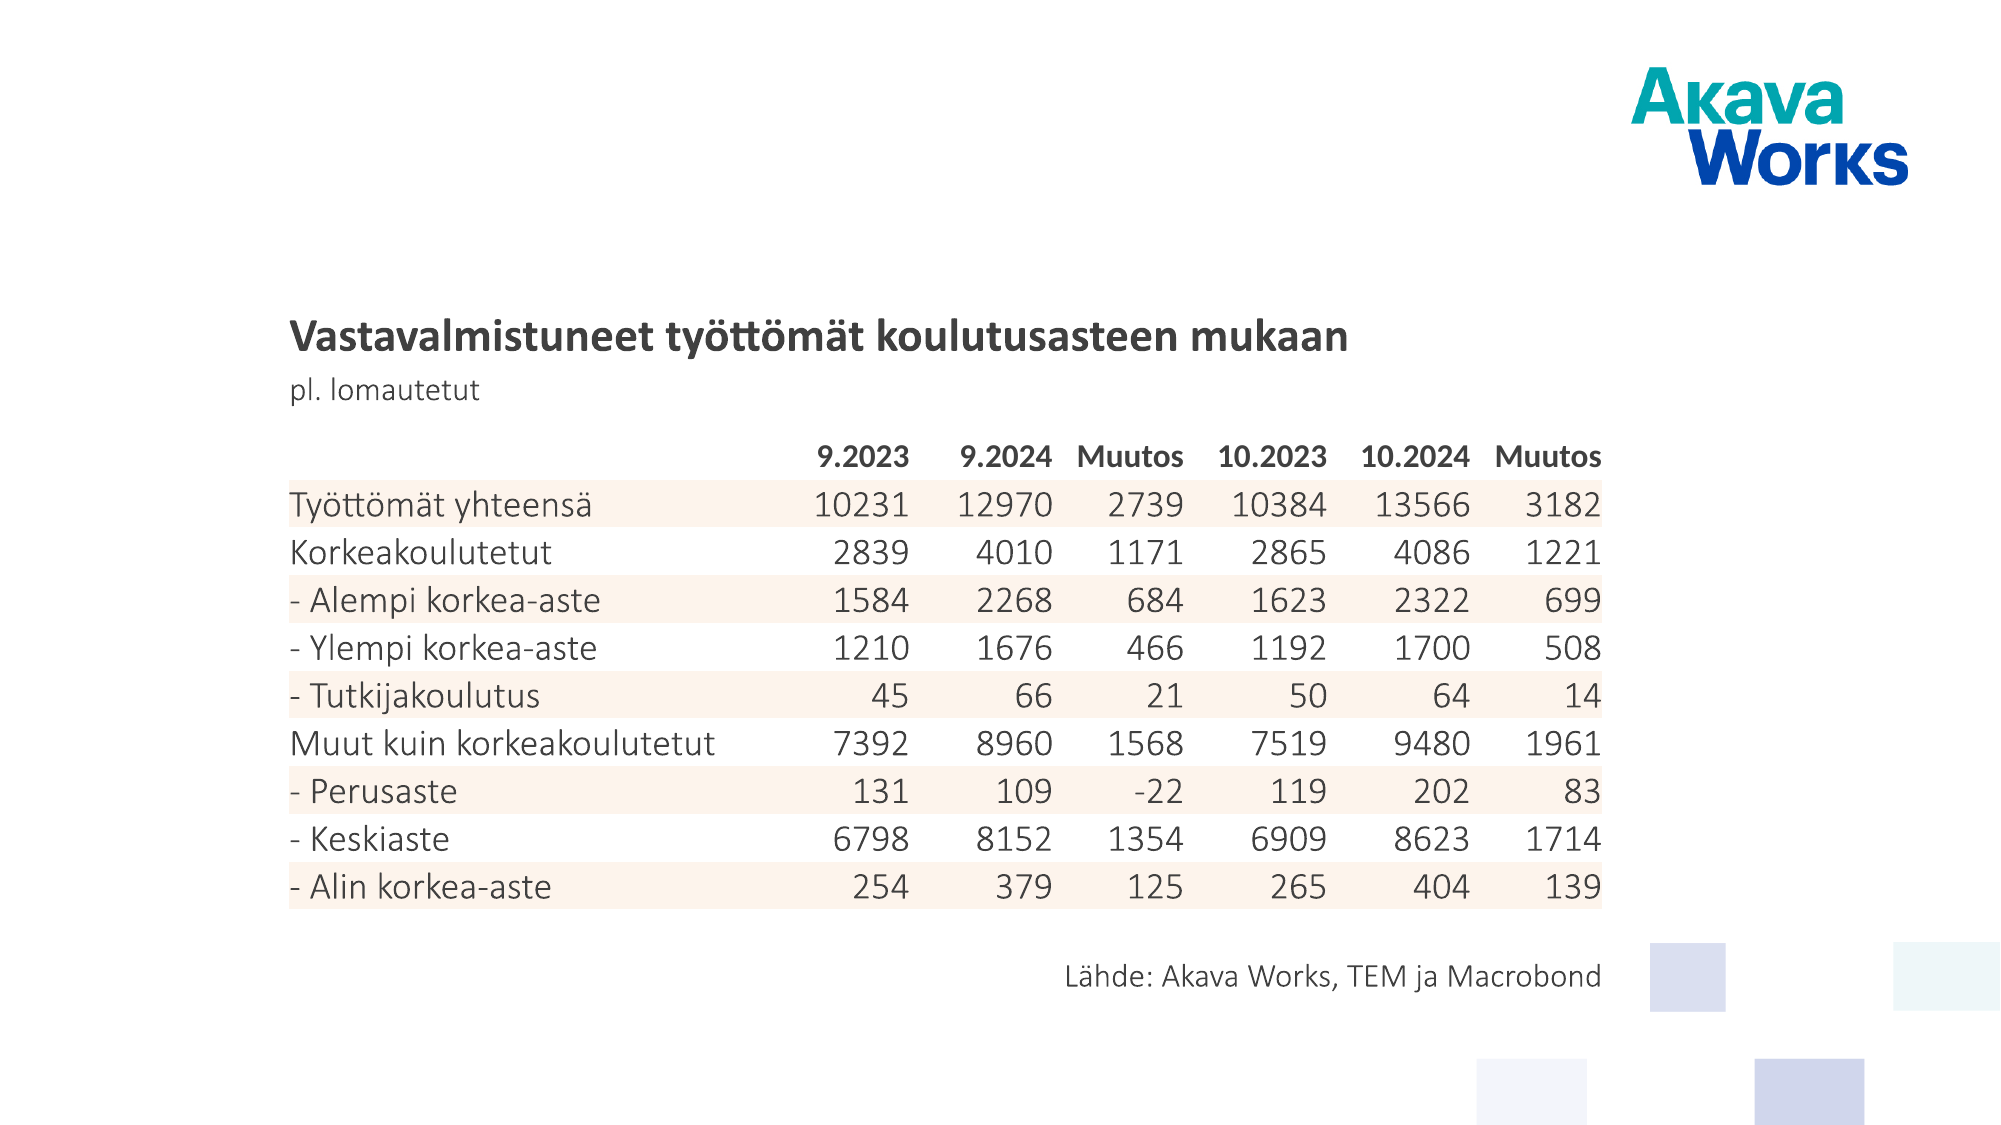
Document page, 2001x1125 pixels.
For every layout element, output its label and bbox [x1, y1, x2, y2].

picture [232, 55, 2000, 1125]
list [241, 286, 1650, 1020]
